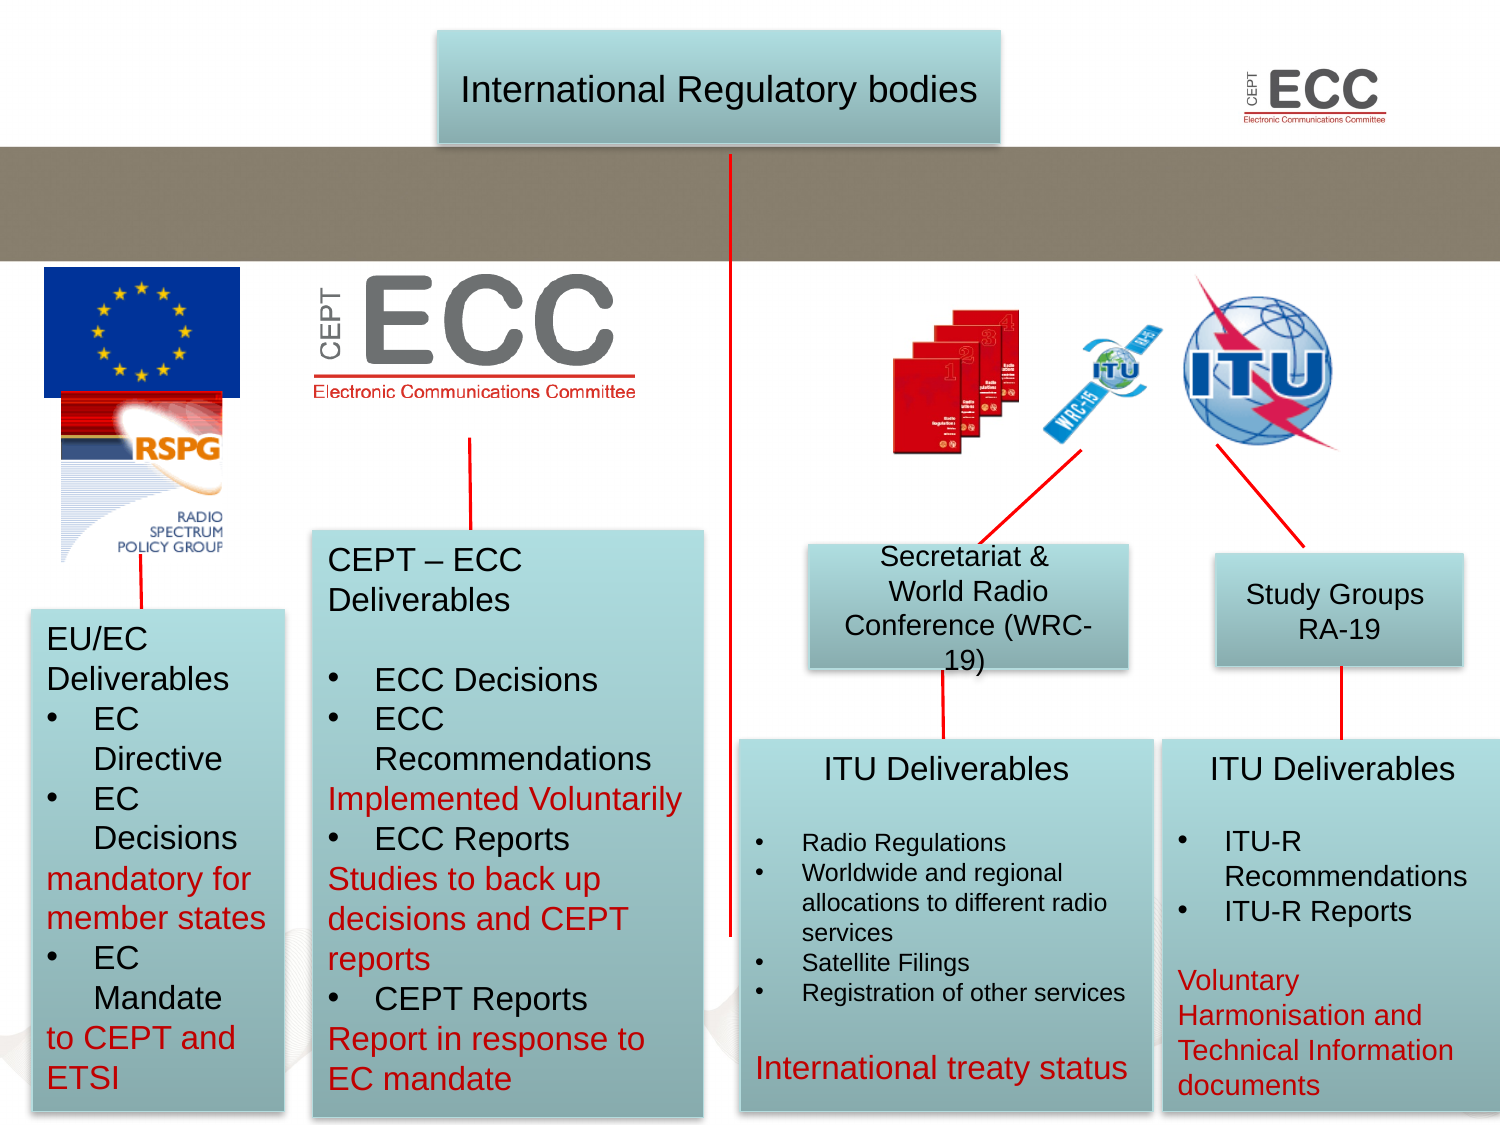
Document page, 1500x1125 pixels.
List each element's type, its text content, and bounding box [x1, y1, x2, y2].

text_box Secretariat & World Radio Conference (WRC-19) [808, 544, 1129, 670]
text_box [1216, 444, 1305, 548]
text_box EU/EC Deliverables EC Directive EC Decisions mandatory for member states EC Mandate to CEPT and ETSI [31, 609, 285, 1112]
text_box CEPT – ECC Deliverables ECC Decisions ECC Recommendations Implemented Voluntarily ECC Reports Studies to back up decisions and CEPT reports CEPT Reports Report in response to EC mandate [312, 530, 704, 1118]
text_box ITU Deliverables ITU-R Recommendations ITU-R Reports Voluntary Harmonisation and Technical Information documents [1162, 739, 1500, 1112]
picture [0, 0, 1500, 1125]
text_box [978, 449, 1082, 546]
text_box ITU Deliverables Radio Regulations Worldwide and regional allocations to different radio services Satellite Filings Registration of other services International treaty status [739, 739, 1154, 1112]
text_box International Regulatory bodies [437, 30, 1001, 144]
text_box Study Groups RA-19 [1215, 553, 1464, 667]
